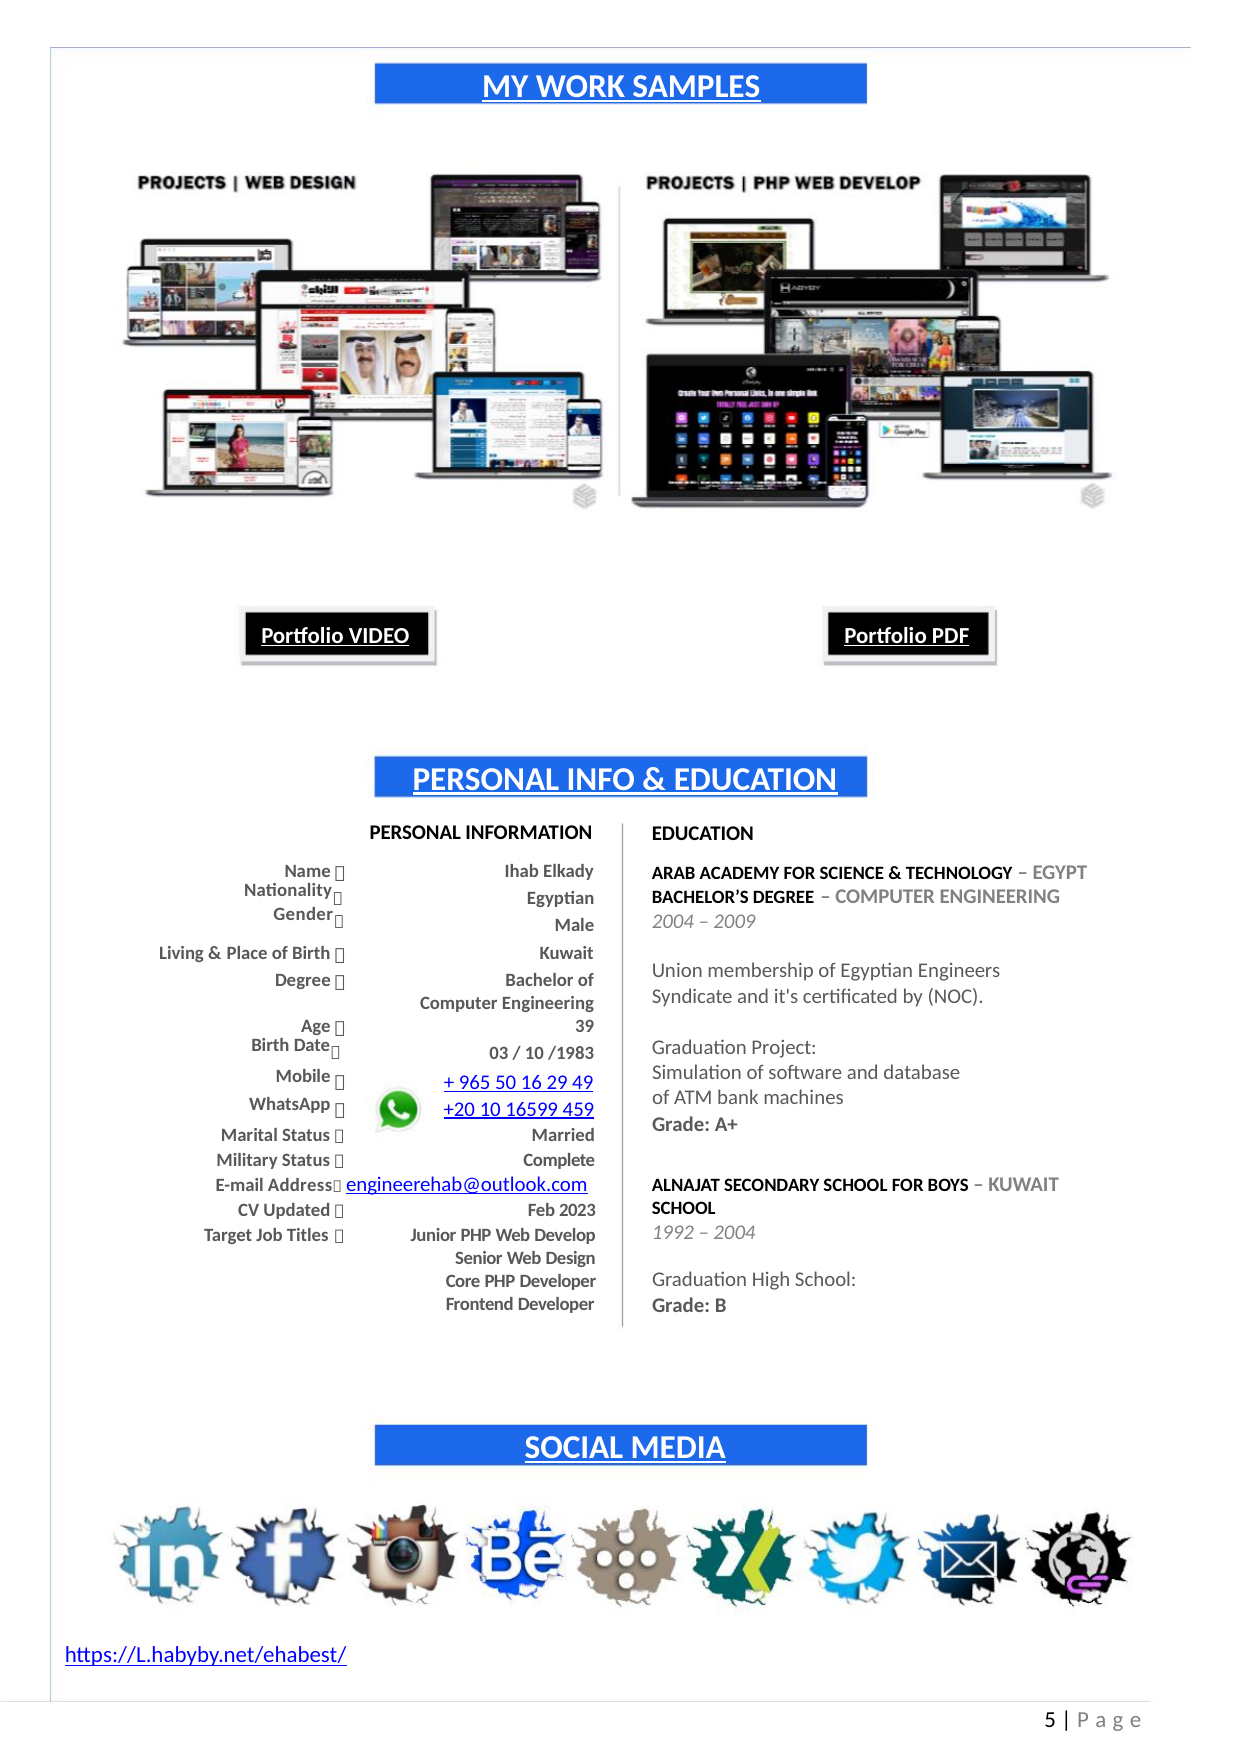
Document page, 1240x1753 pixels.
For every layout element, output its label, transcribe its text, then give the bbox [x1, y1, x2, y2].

text_box [123, 390, 289, 512]
text_box [438, 366, 610, 488]
text_box [112, 1491, 230, 1622]
text_box [346, 1500, 464, 1622]
text_box [681, 1500, 799, 1621]
text_box PERSONAL INFORMATION [369, 818, 620, 844]
text_box ALNAJAT SECONDARY SCHOOL FOR BOYS – KUWAIT SCHOOL 1992 – 2004 [651, 1170, 1090, 1244]
text_box [862, 414, 947, 529]
text_box [247, 271, 504, 421]
text_box Nationality Gender [244, 885, 375, 932]
text_box  [333, 862, 375, 885]
text_box Graduation Project: [651, 1032, 844, 1059]
text_box Living & Place of Birth [159, 940, 356, 964]
text_box Portfolio VIDEO [261, 619, 436, 648]
text_box Name [284, 858, 356, 882]
text_box [755, 265, 997, 434]
text_box – COMPUTER ENGINEERING [820, 882, 1087, 908]
text_box  [333, 1017, 375, 1041]
text_box [641, 349, 862, 513]
text_box [641, 212, 821, 335]
text_box Bachelor of Computer Engineering 39 [420, 967, 620, 1037]
text_box [429, 165, 608, 287]
text_box [230, 1491, 336, 1622]
text_box Core PHP Developer Frontend Developer [445, 1268, 620, 1315]
text_box Portfolio PDF [844, 619, 996, 648]
text_box 2004 – 2009 [651, 906, 782, 933]
text_box [947, 366, 1111, 506]
text_box Degree [275, 967, 356, 991]
text_box Ihab Elkady Egyptian Male [504, 858, 620, 936]
text_box     [333, 1071, 375, 1122]
text_box Union membership of Egyptian Engineers Syndicate and it's certificated by (NOC). [651, 956, 1028, 1008]
text_box   [333, 944, 375, 995]
text_box Marital Status Military Status E-mail Addressengineerehab@outlook.com CV Updated Target Job Titles [204, 1122, 620, 1246]
text_box SOCIAL MEDIA [524, 1424, 752, 1465]
text_box BACHELOR’S DEGREE [651, 884, 841, 908]
text_box PERSONAL INFO & EDUCATION [412, 756, 865, 797]
text_box Simulation of software and database of ATM bank machines Grade: A+ [652, 1058, 988, 1136]
text_box [570, 1500, 681, 1621]
text_box [289, 411, 438, 513]
text_box [112, 224, 291, 346]
text_box Feb 2023 Junior PHP Web Develop Senior Web Design [410, 1198, 620, 1269]
text_box Age Birth Date Mobile WhatsApp [249, 1013, 375, 1114]
text_box [457, 1500, 570, 1621]
text_box [799, 1501, 913, 1622]
text_box [937, 165, 1116, 287]
text_box [913, 1501, 1031, 1622]
text_box [0, 47, 1191, 1702]
text_box [1024, 1500, 1142, 1621]
text_box   [333, 1201, 374, 1248]
text_box EDUCATION ARAB ACADEMY FOR SCIENCE & TECHNOLOGY – EGYPT [651, 818, 1114, 884]
text_box MY WORK SAMPLES [482, 63, 788, 104]
text_box + 965 50 16 29 49 +20 10 16599 459 Married [443, 1068, 620, 1122]
text_box Kuwait [539, 940, 620, 964]
text_box 03 / 10 /1983 [489, 1040, 620, 1064]
text_box Complete [523, 1147, 620, 1171]
text_box https://L.habyby.net/ehabest/ [64, 1639, 375, 1668]
text_box [358, 1072, 442, 1148]
text_box 5 | P a g e [1044, 1703, 1166, 1732]
text_box Graduation High School: Grade: B [652, 1265, 883, 1317]
